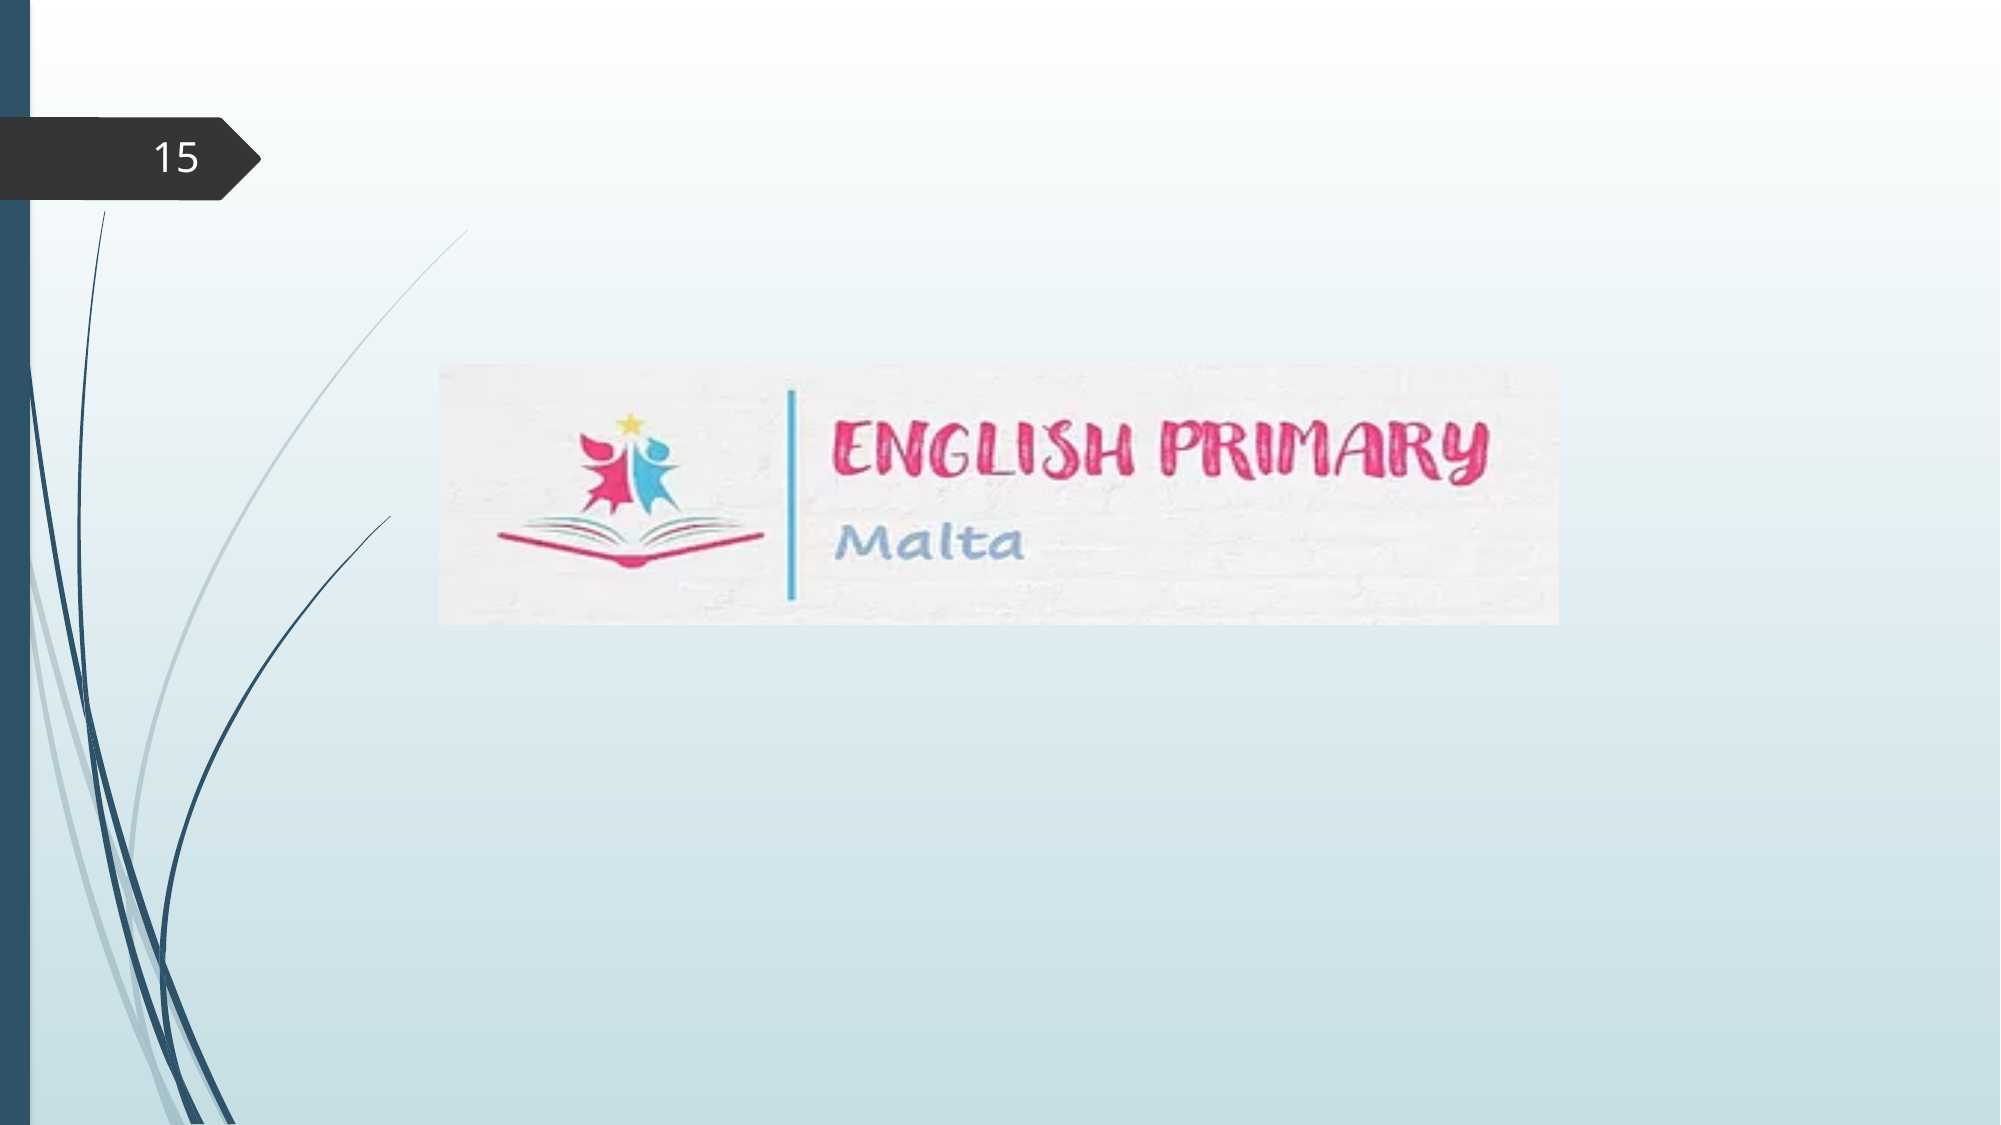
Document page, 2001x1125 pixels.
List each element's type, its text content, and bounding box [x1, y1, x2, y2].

picture [439, 363, 1559, 626]
slide_number 15 [87, 129, 216, 190]
